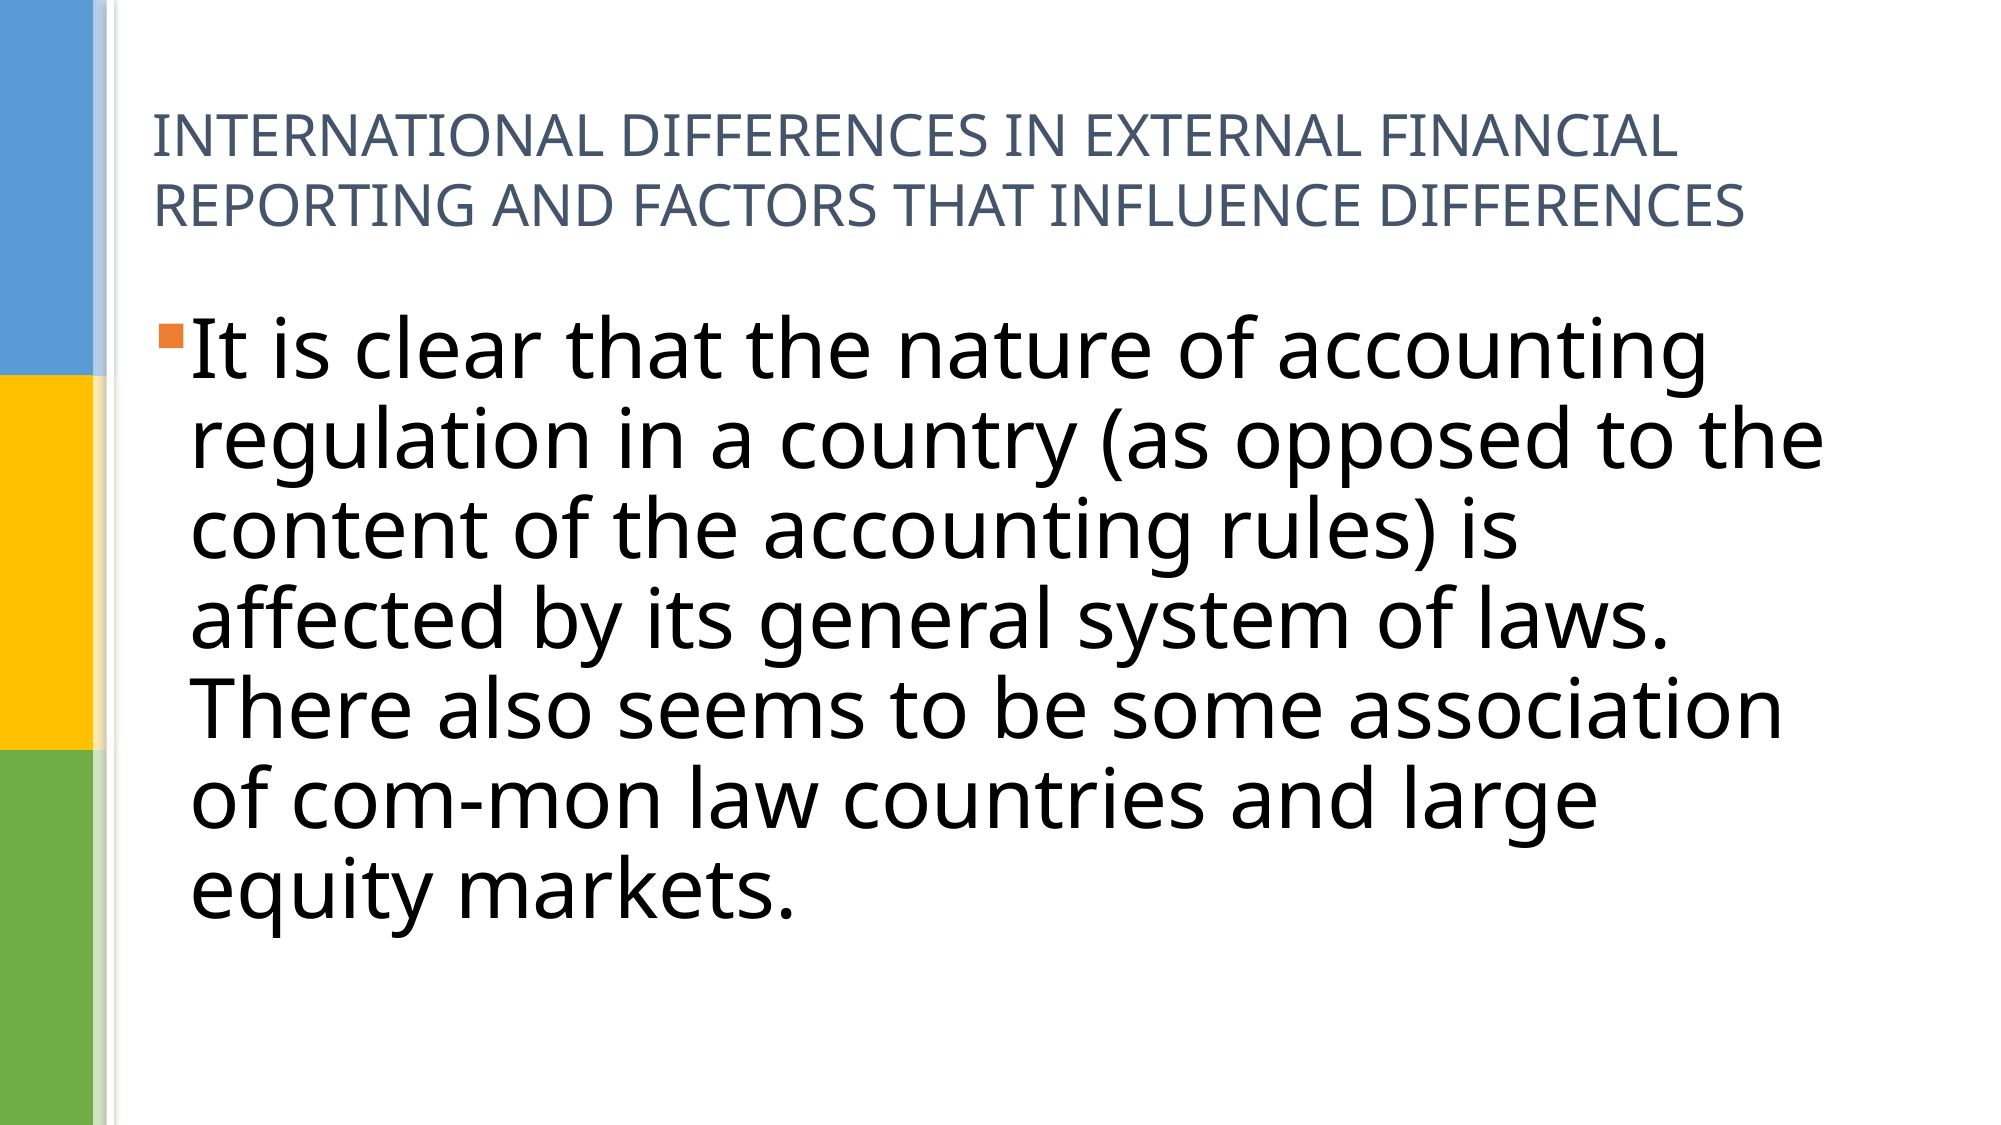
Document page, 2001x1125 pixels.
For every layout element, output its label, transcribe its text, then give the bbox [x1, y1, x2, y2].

title INTERNATIONAL DIFFERENCES IN EXTERNAL FINANCIAL REPORTING AND FACTORS THAT INFLUENCE DIFFERENCES [137, 59, 1863, 278]
list It is clear that the nature of accounting regulation in a country (as opposed to the content of the accounting rules) is affected by its general system of laws. There also seems to be some association of com-mon law countries and large equity markets. [137, 299, 1863, 1014]
